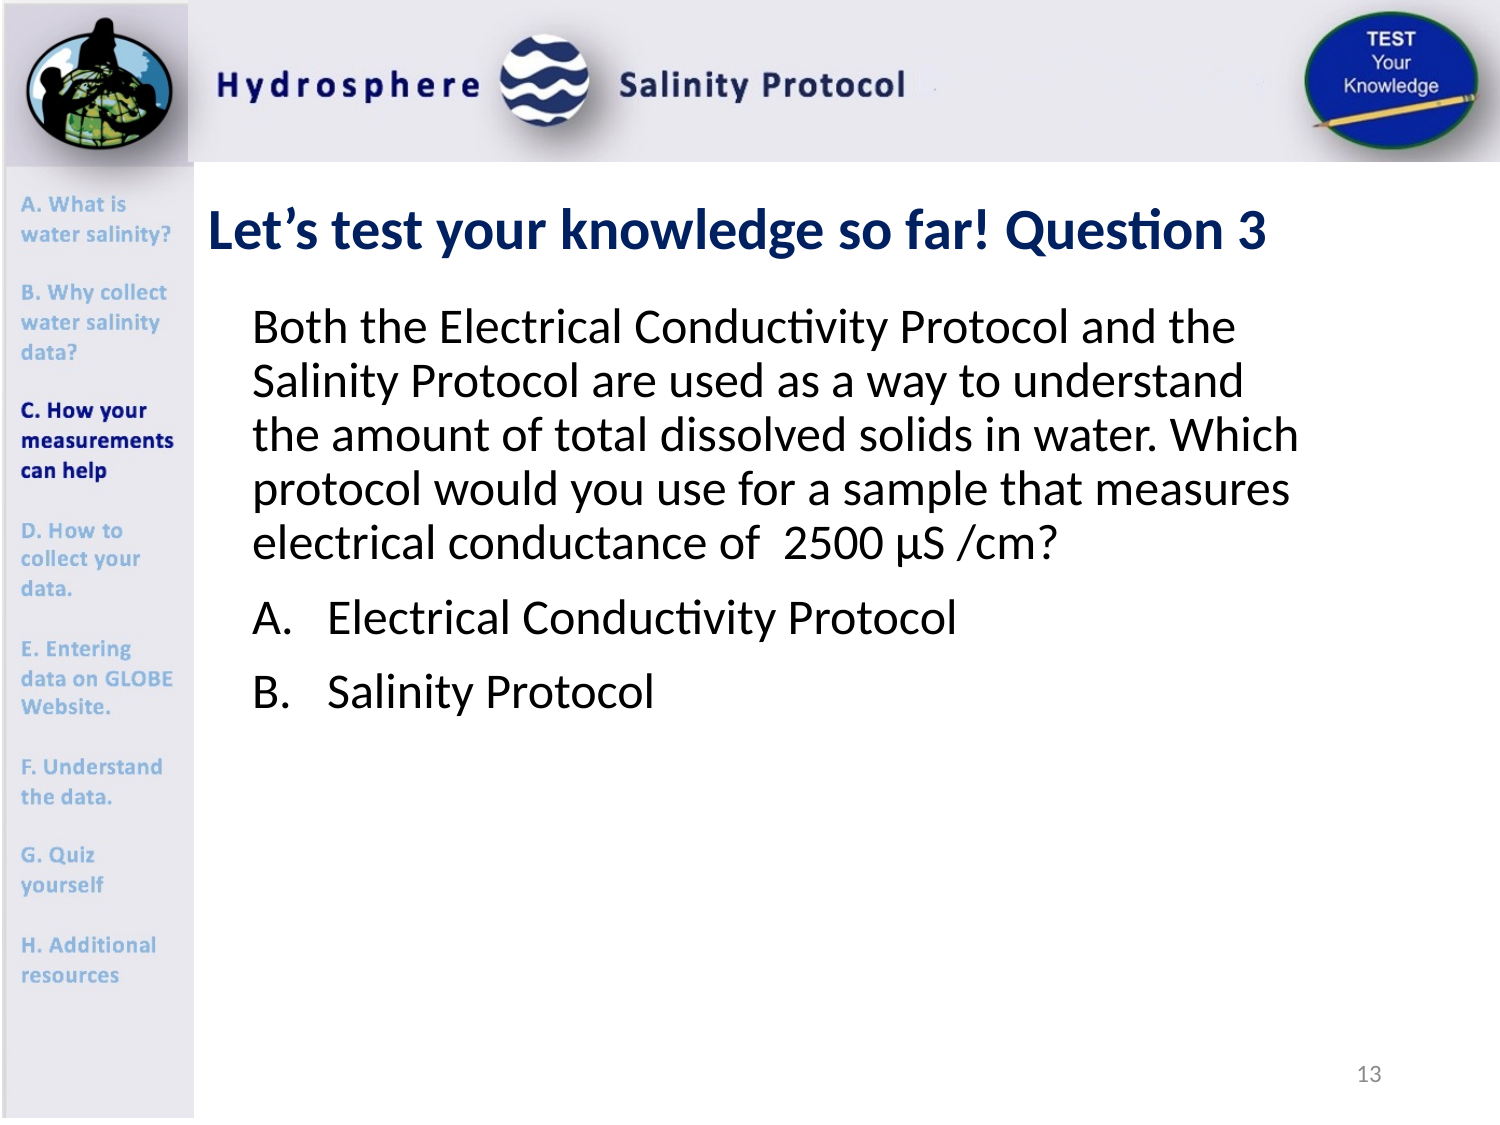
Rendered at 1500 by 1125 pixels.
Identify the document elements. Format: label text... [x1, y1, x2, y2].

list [187, 0, 1500, 162]
slide_number 12 [1059, 1042, 1397, 1103]
list Both the Electrical Conductivity Protocol and the Salinity Protocol are used as a way to understand the amount of total dissolved solids in water. Which protocol would you use for a sample that measures electrical conductance of 2500 µS /cm? Electrical Conductivity Protocol Salinity Protocol [237, 292, 1321, 1007]
picture [2, 0, 194, 1118]
title Let’s test your knowledge so far! Question 3 [194, 169, 1488, 293]
